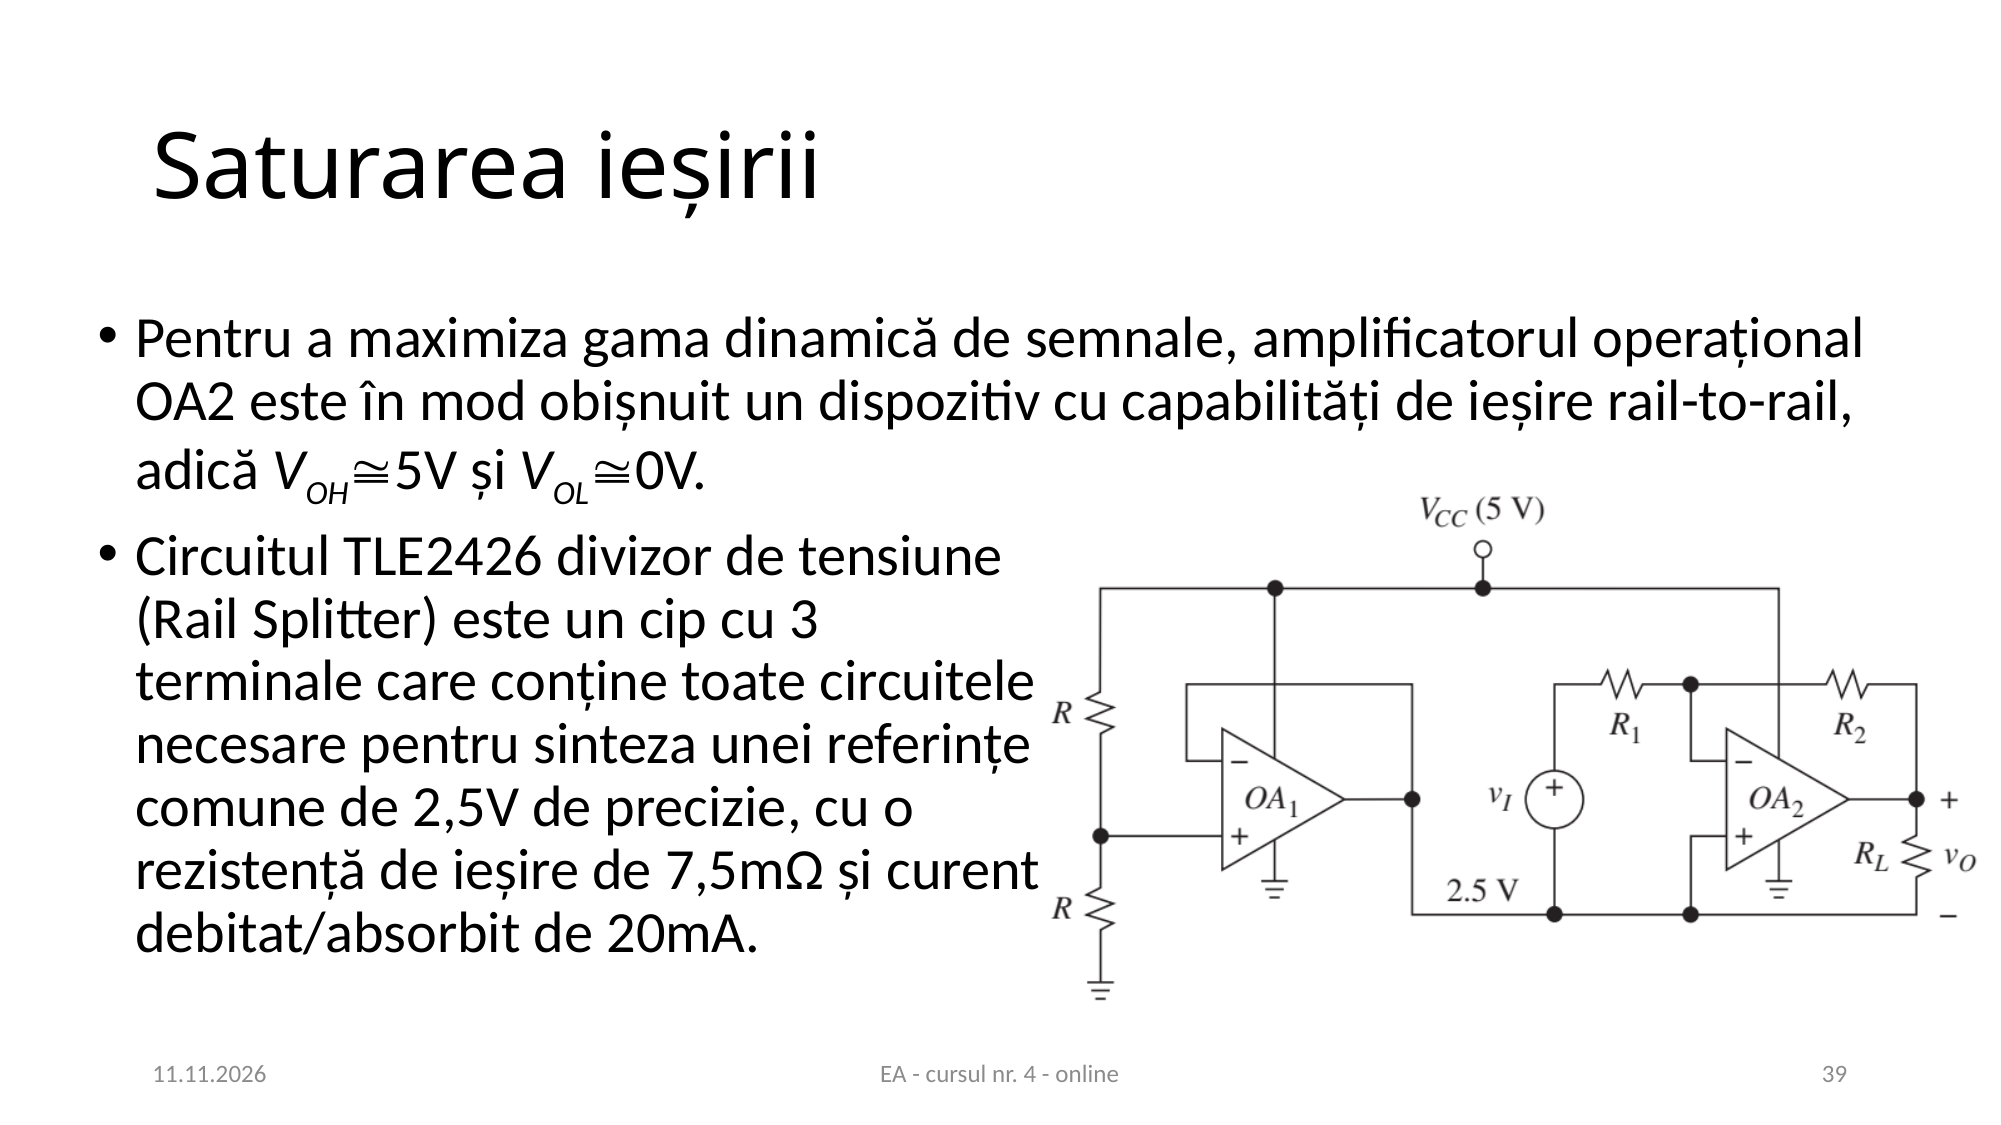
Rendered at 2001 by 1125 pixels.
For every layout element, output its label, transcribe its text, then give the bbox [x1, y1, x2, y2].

list Pentru a maximiza gama dinamică de semnale, amplificatorul operațional OA2 este în mod obișnuit un dispozitiv cu capabilități de ieșire rail-to-rail, adică VOH5V și VOL0V. Circuitul TLE2426 divizor de tensiune (Rail Splitter) este un cip cu 3 terminale care conține toate circuitele necesare pentru sinteza unei referințe comune de 2,5V de precizie, cu o rezistență de ieșire de 7,5mΩ și curent debitat/absorbit de 20mA. [82, 299, 1950, 1014]
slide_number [137, 1042, 588, 1103]
footer EA - cursul nr. 4 - online [662, 1042, 1338, 1103]
picture [1041, 479, 1984, 1014]
slide_number 39 [1412, 1042, 1863, 1103]
title Saturarea ieșirii [137, 59, 1863, 278]
